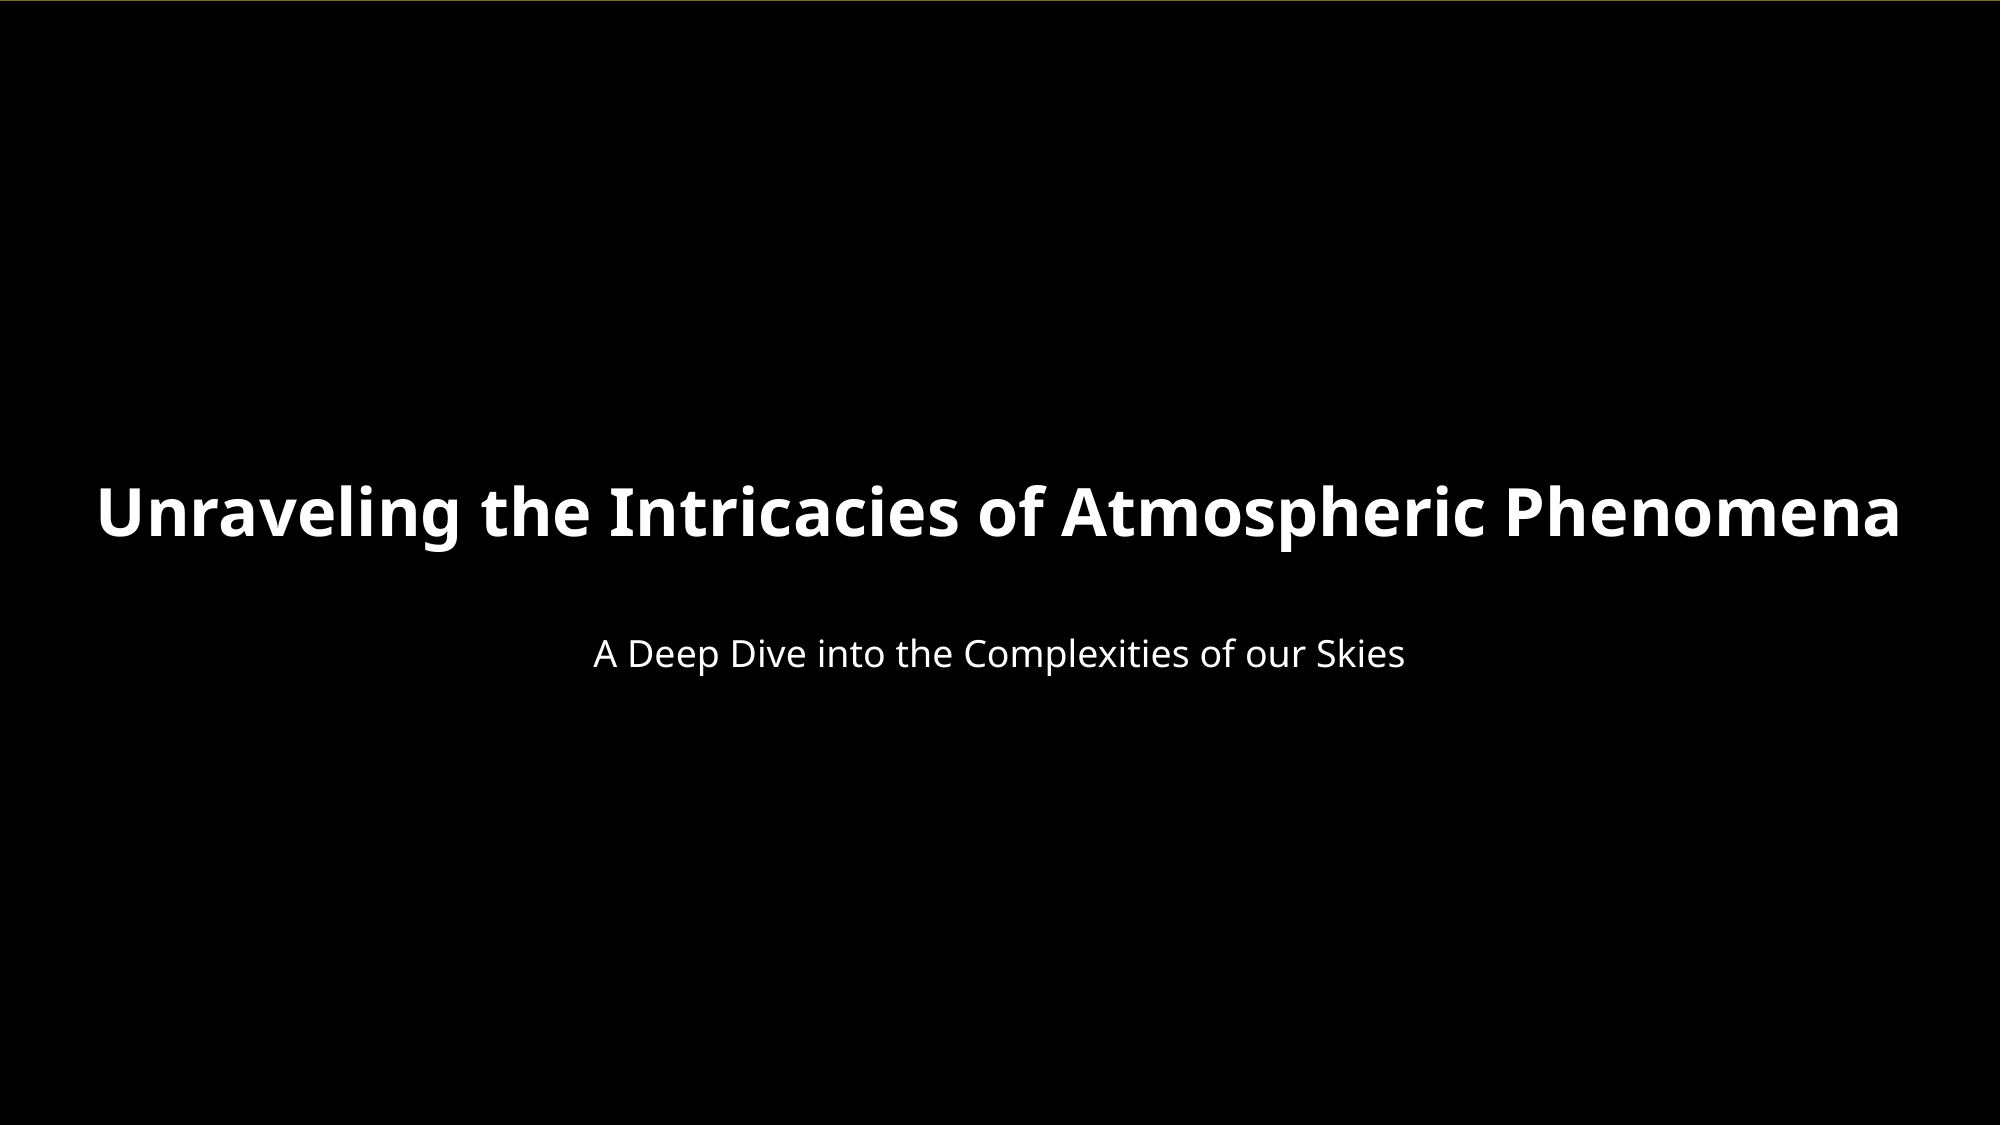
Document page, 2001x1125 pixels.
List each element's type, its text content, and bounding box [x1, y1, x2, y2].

text_box Unraveling the Intricacies of Atmospheric Phenomena [0, 434, 2000, 585]
text_box A Deep Dive into the Complexities of our Skies [0, 614, 2000, 690]
